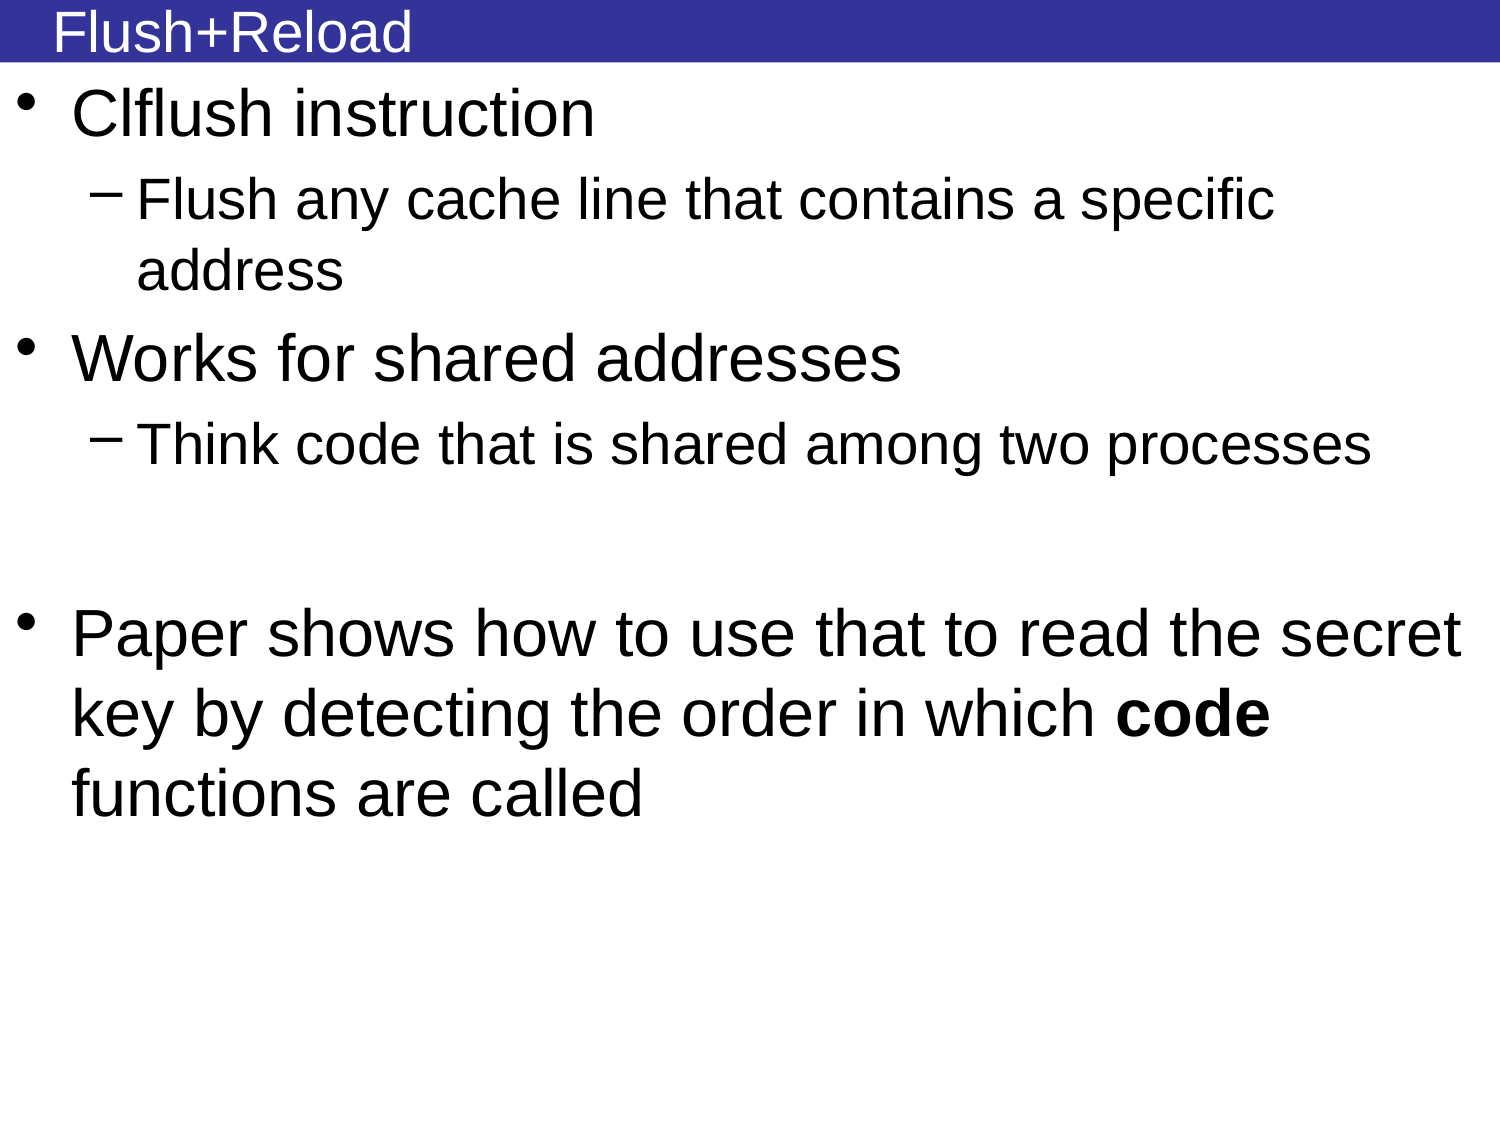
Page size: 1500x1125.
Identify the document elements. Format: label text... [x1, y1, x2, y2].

title Flush+Reload [37, 7, 1426, 51]
list Clflush instruction Flush any cache line that contains a specific address Works for shared addresses Think code that is shared among two processes Paper shows how to use that to read the secret key by detecting the order in which code functions are called [0, 62, 1500, 1125]
